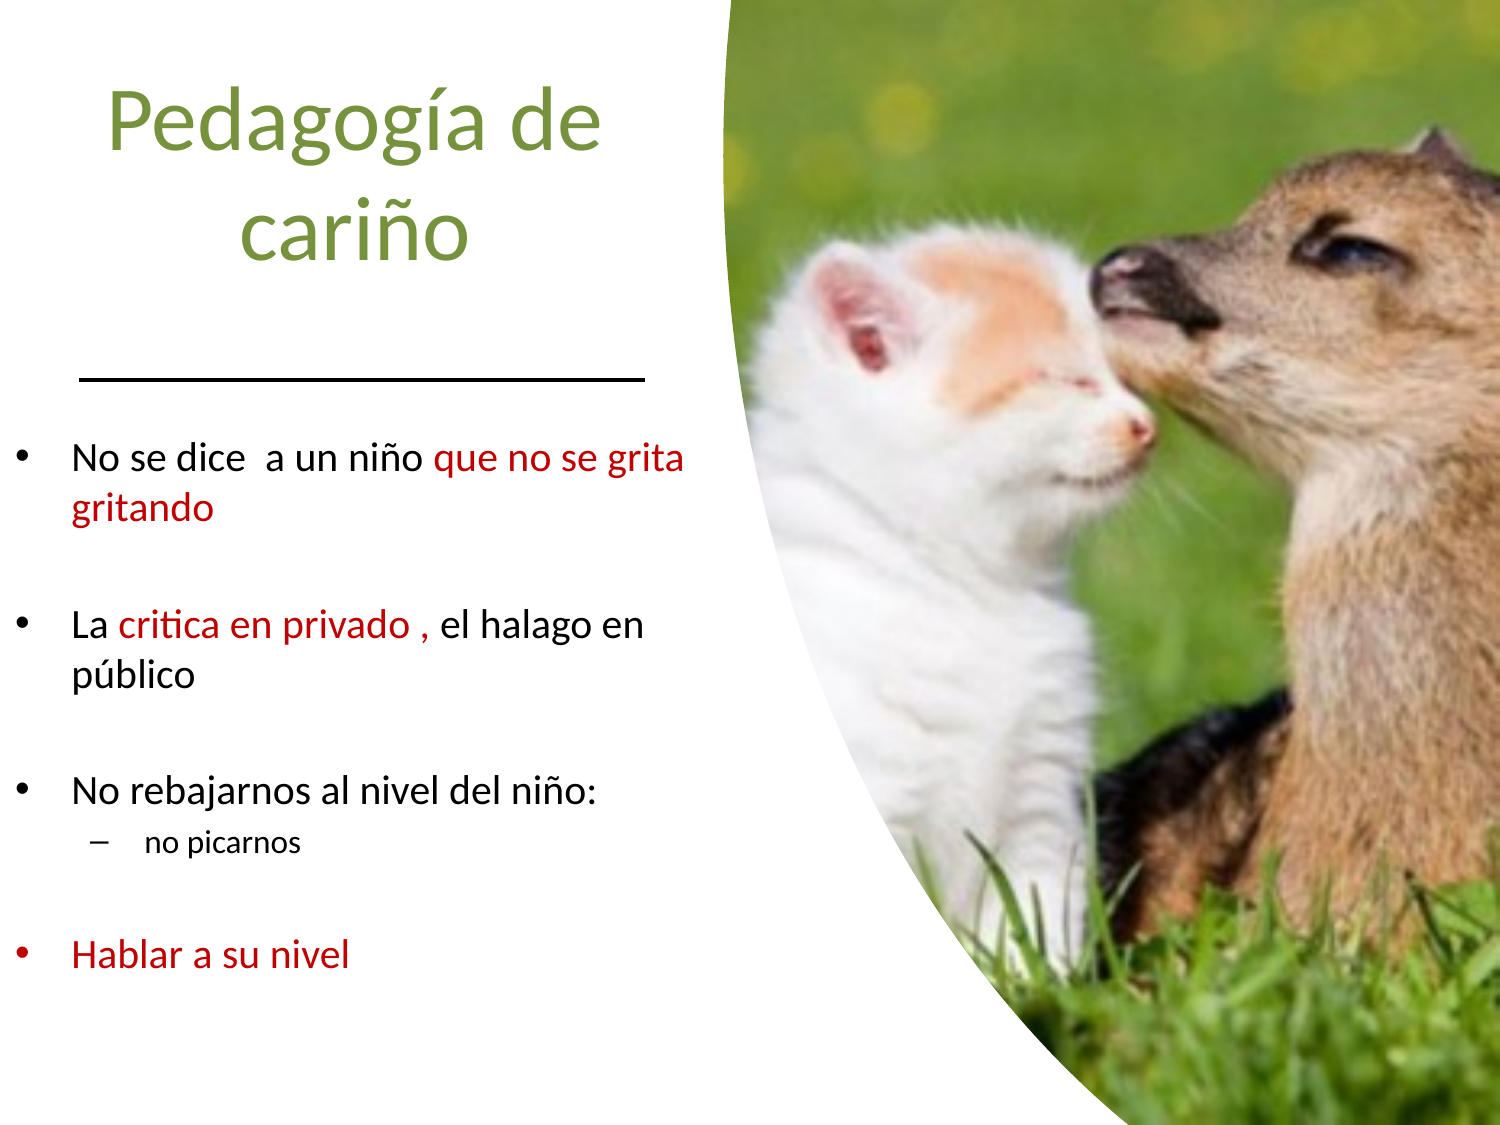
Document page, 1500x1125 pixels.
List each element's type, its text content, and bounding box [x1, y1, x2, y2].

picture [722, 0, 1500, 1125]
title Pedagogía de cariño [0, 0, 711, 338]
list No se dice a un niño que no se grita gritando La critica en privado , el halago en público No rebajarnos al nivel del niño: no picarnos Hablar a su nivel [0, 422, 717, 1083]
